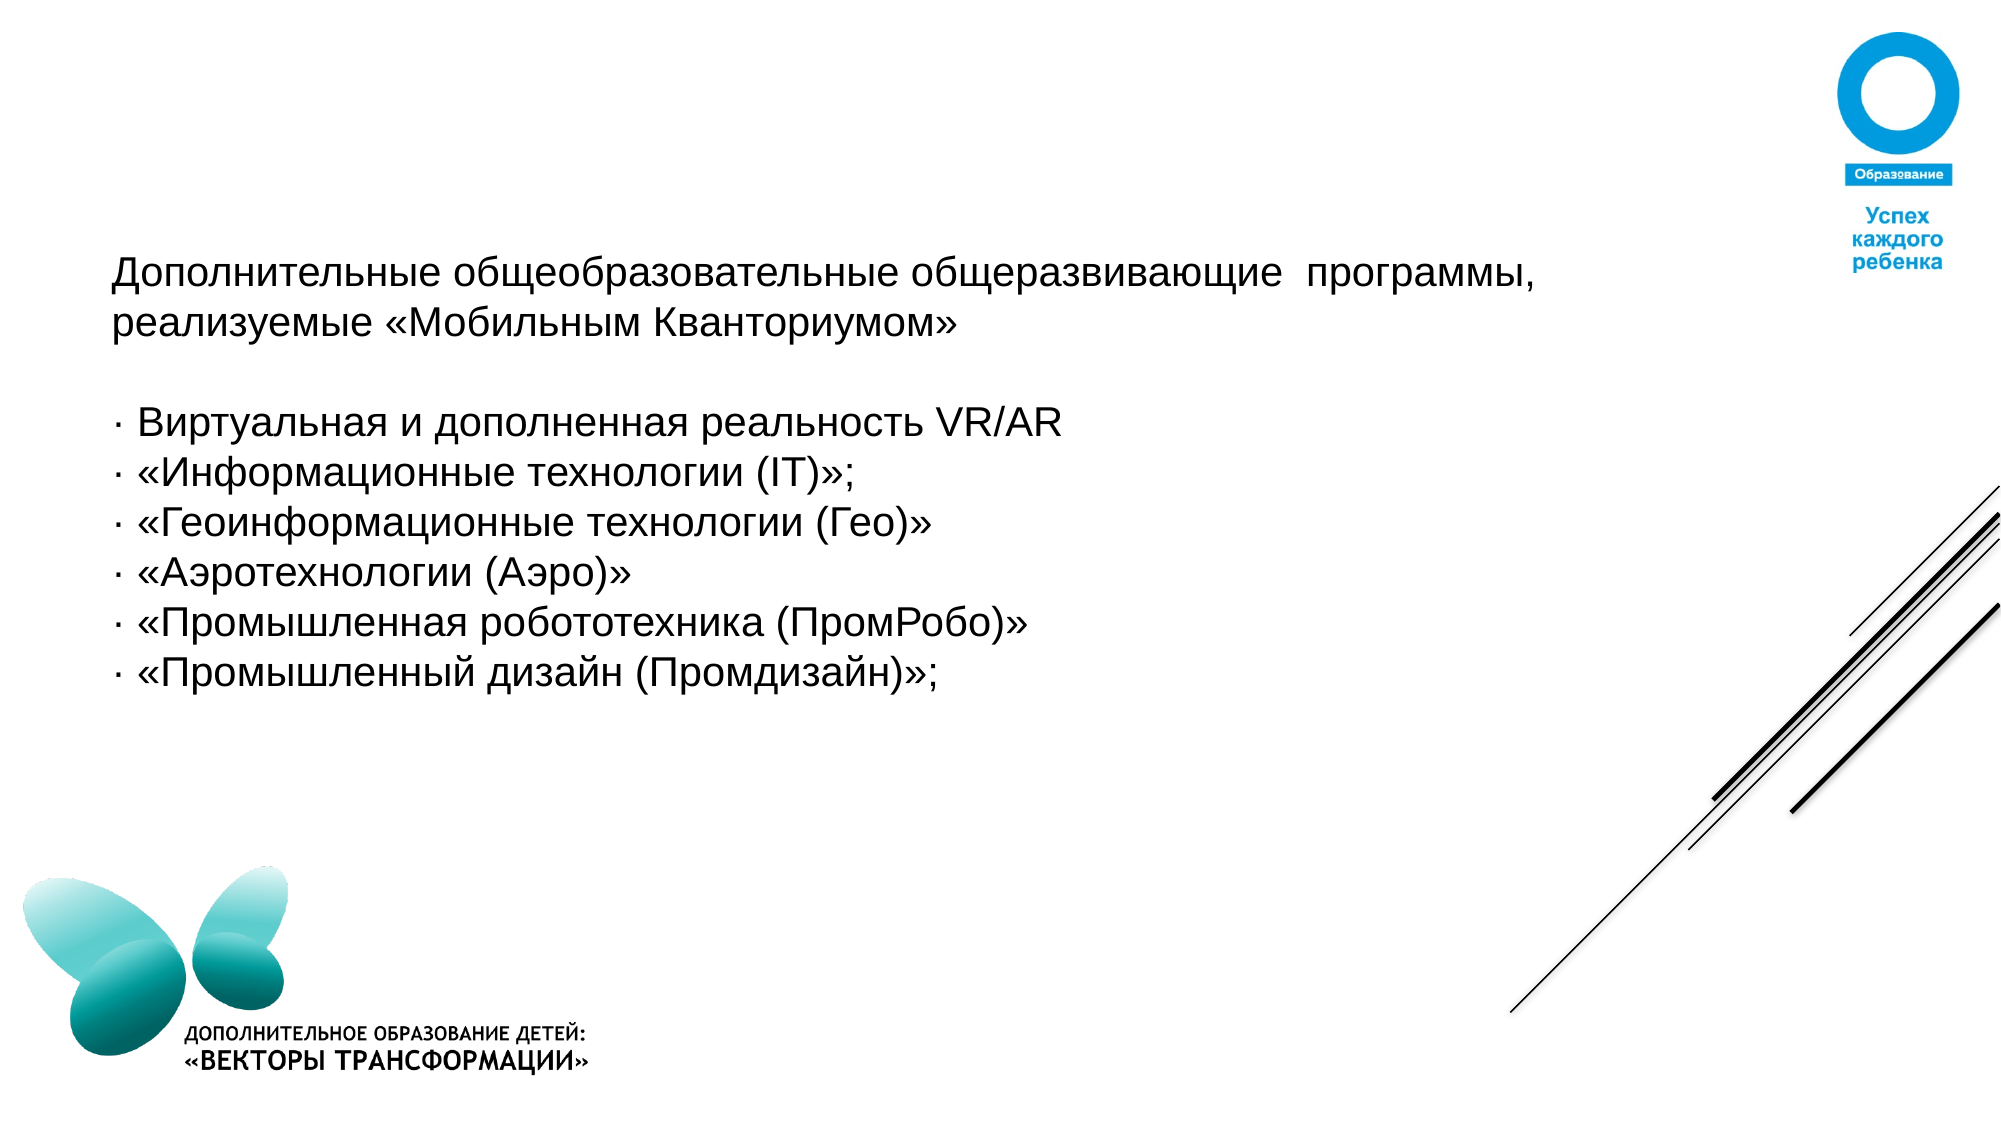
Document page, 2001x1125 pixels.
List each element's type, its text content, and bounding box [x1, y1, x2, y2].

picture [0, 754, 612, 1125]
picture [1831, 28, 1966, 274]
text_box Дополнительные общеобразовательные общеразвивающие программы, реализуемые «Мобильным Кванториумом» · Виртуальная и дополненная реальность VR/АR · «Информационные технологии (IT)»; · «Геоинформационные технологии (Гео)» · «Аэротехнологии (Аэро)» · «Промышленная робототехника (ПромРобо)» · «Промышленный дизайн (Промдизайн)»; [96, 94, 1642, 945]
